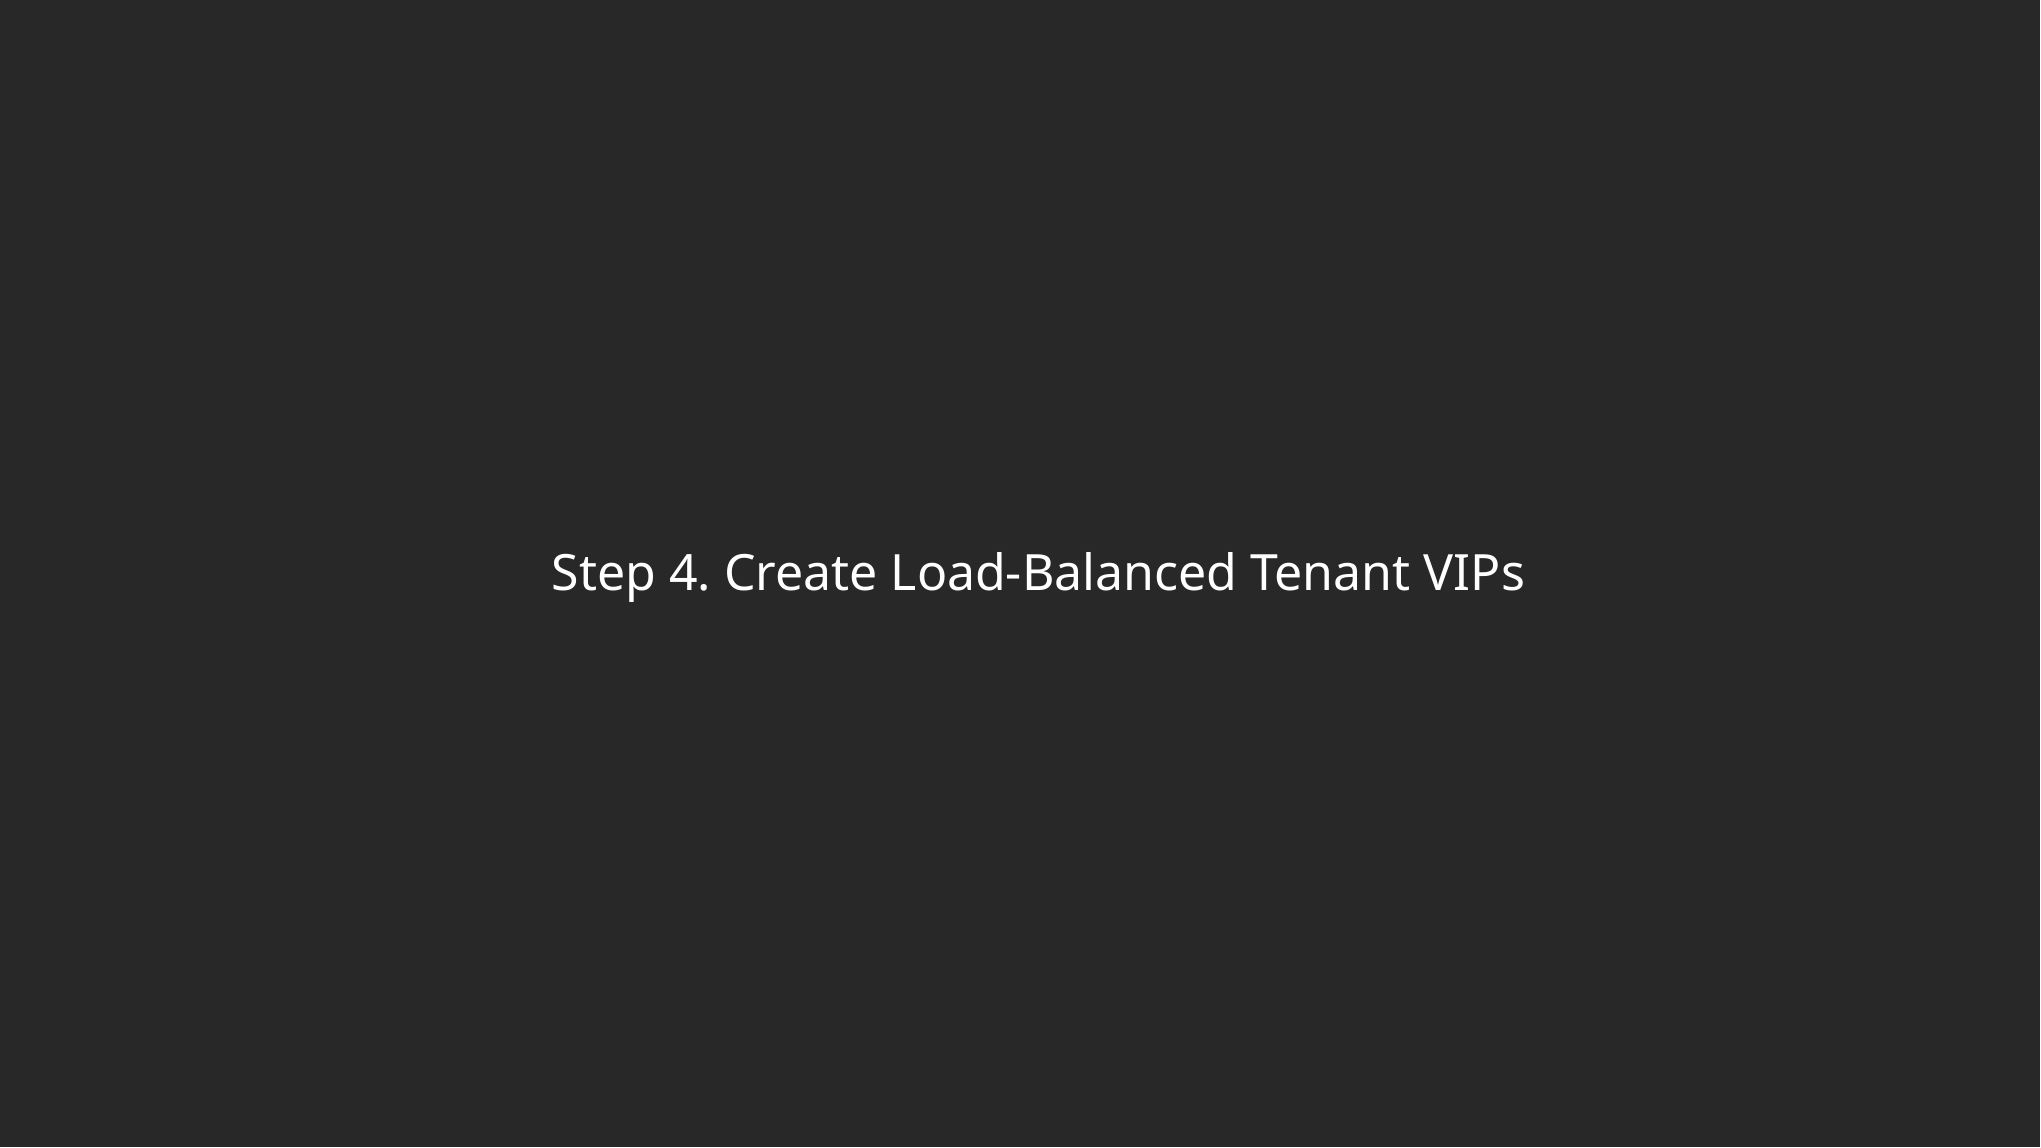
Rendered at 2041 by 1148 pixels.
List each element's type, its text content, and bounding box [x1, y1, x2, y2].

text_box Step 4. Create Load-Balanced Tenant VIPs [420, 523, 1658, 626]
